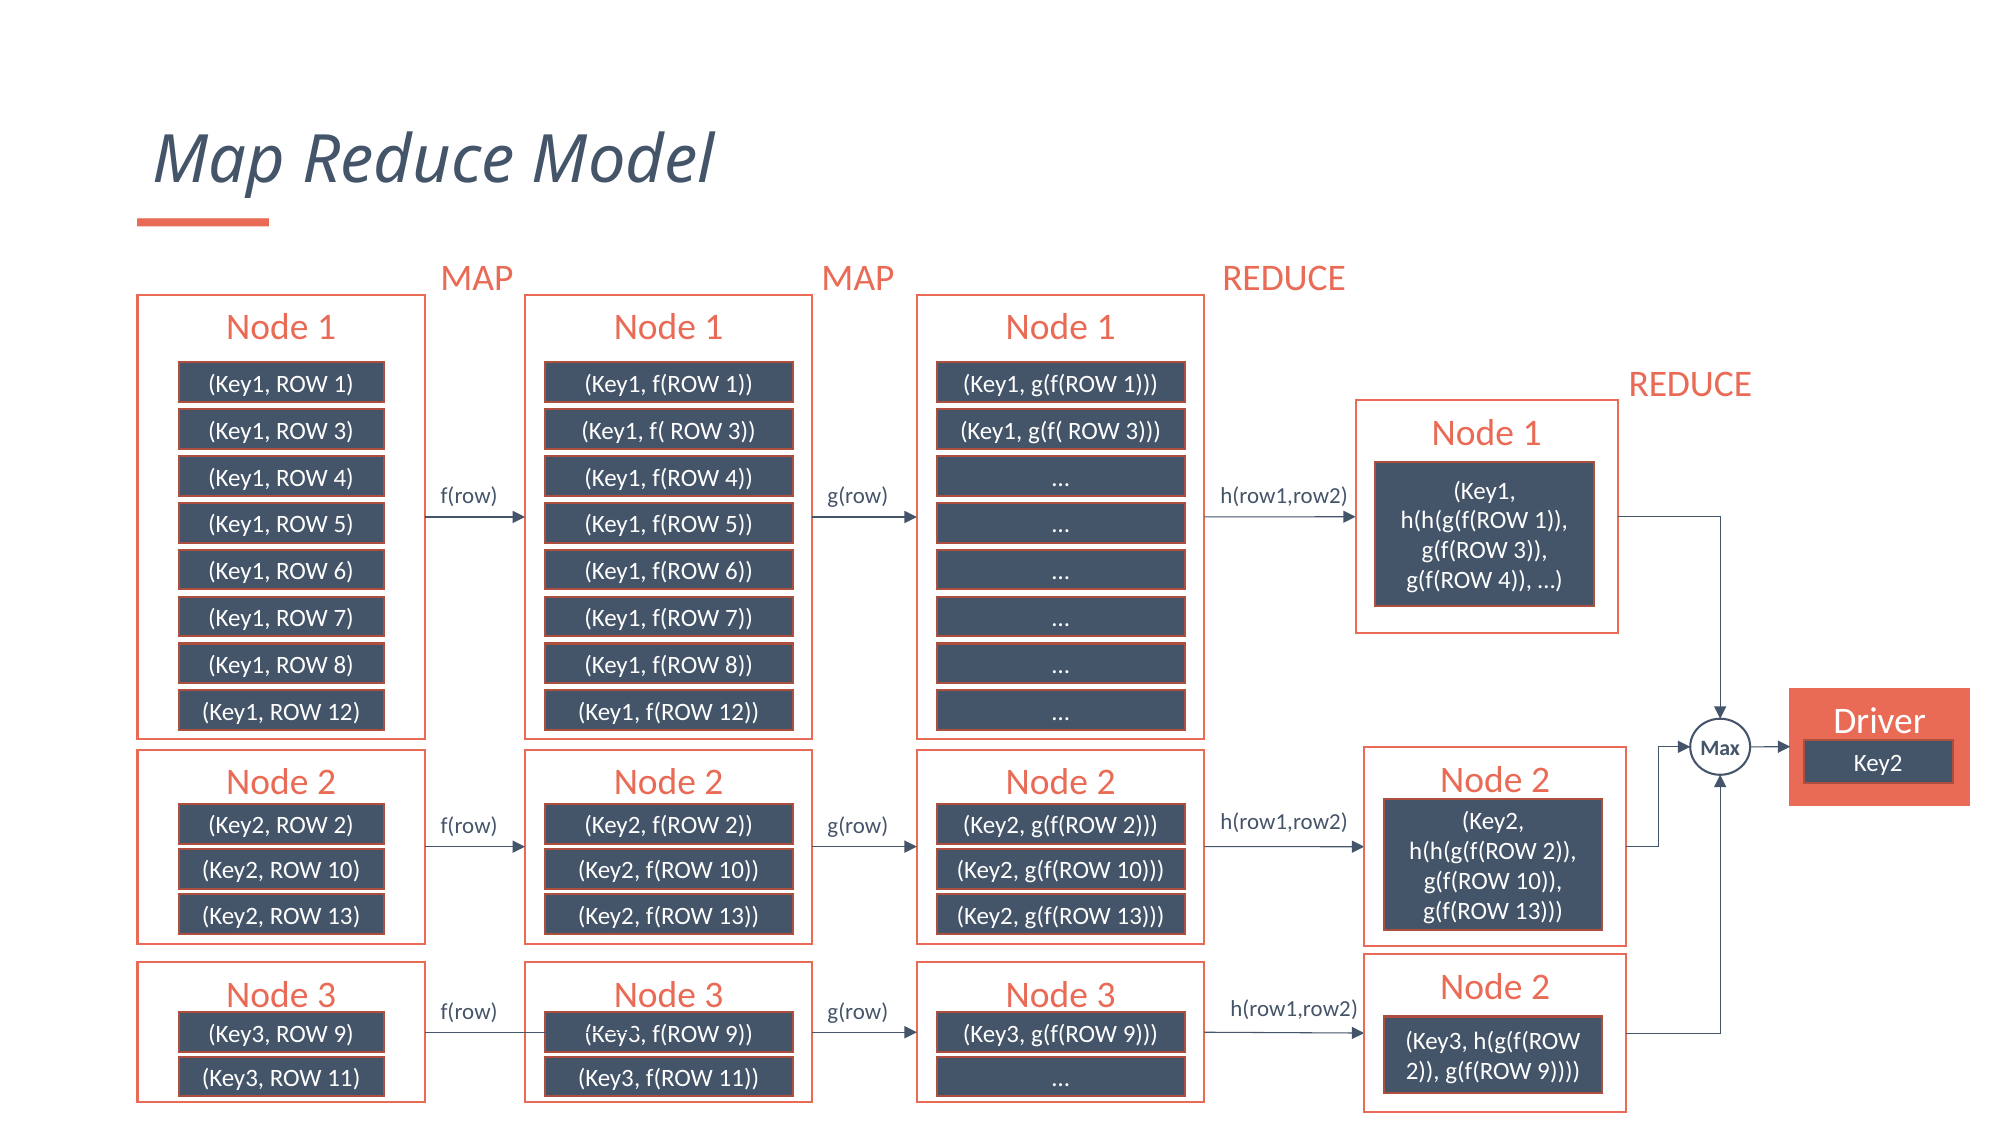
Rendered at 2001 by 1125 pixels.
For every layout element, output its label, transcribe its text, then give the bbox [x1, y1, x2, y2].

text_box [1612, 351, 1970, 1034]
list Map Reduce Model [137, 26, 1863, 205]
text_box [137, 295, 424, 1103]
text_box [806, 245, 1204, 1103]
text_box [1204, 245, 1627, 1112]
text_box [424, 245, 806, 1103]
